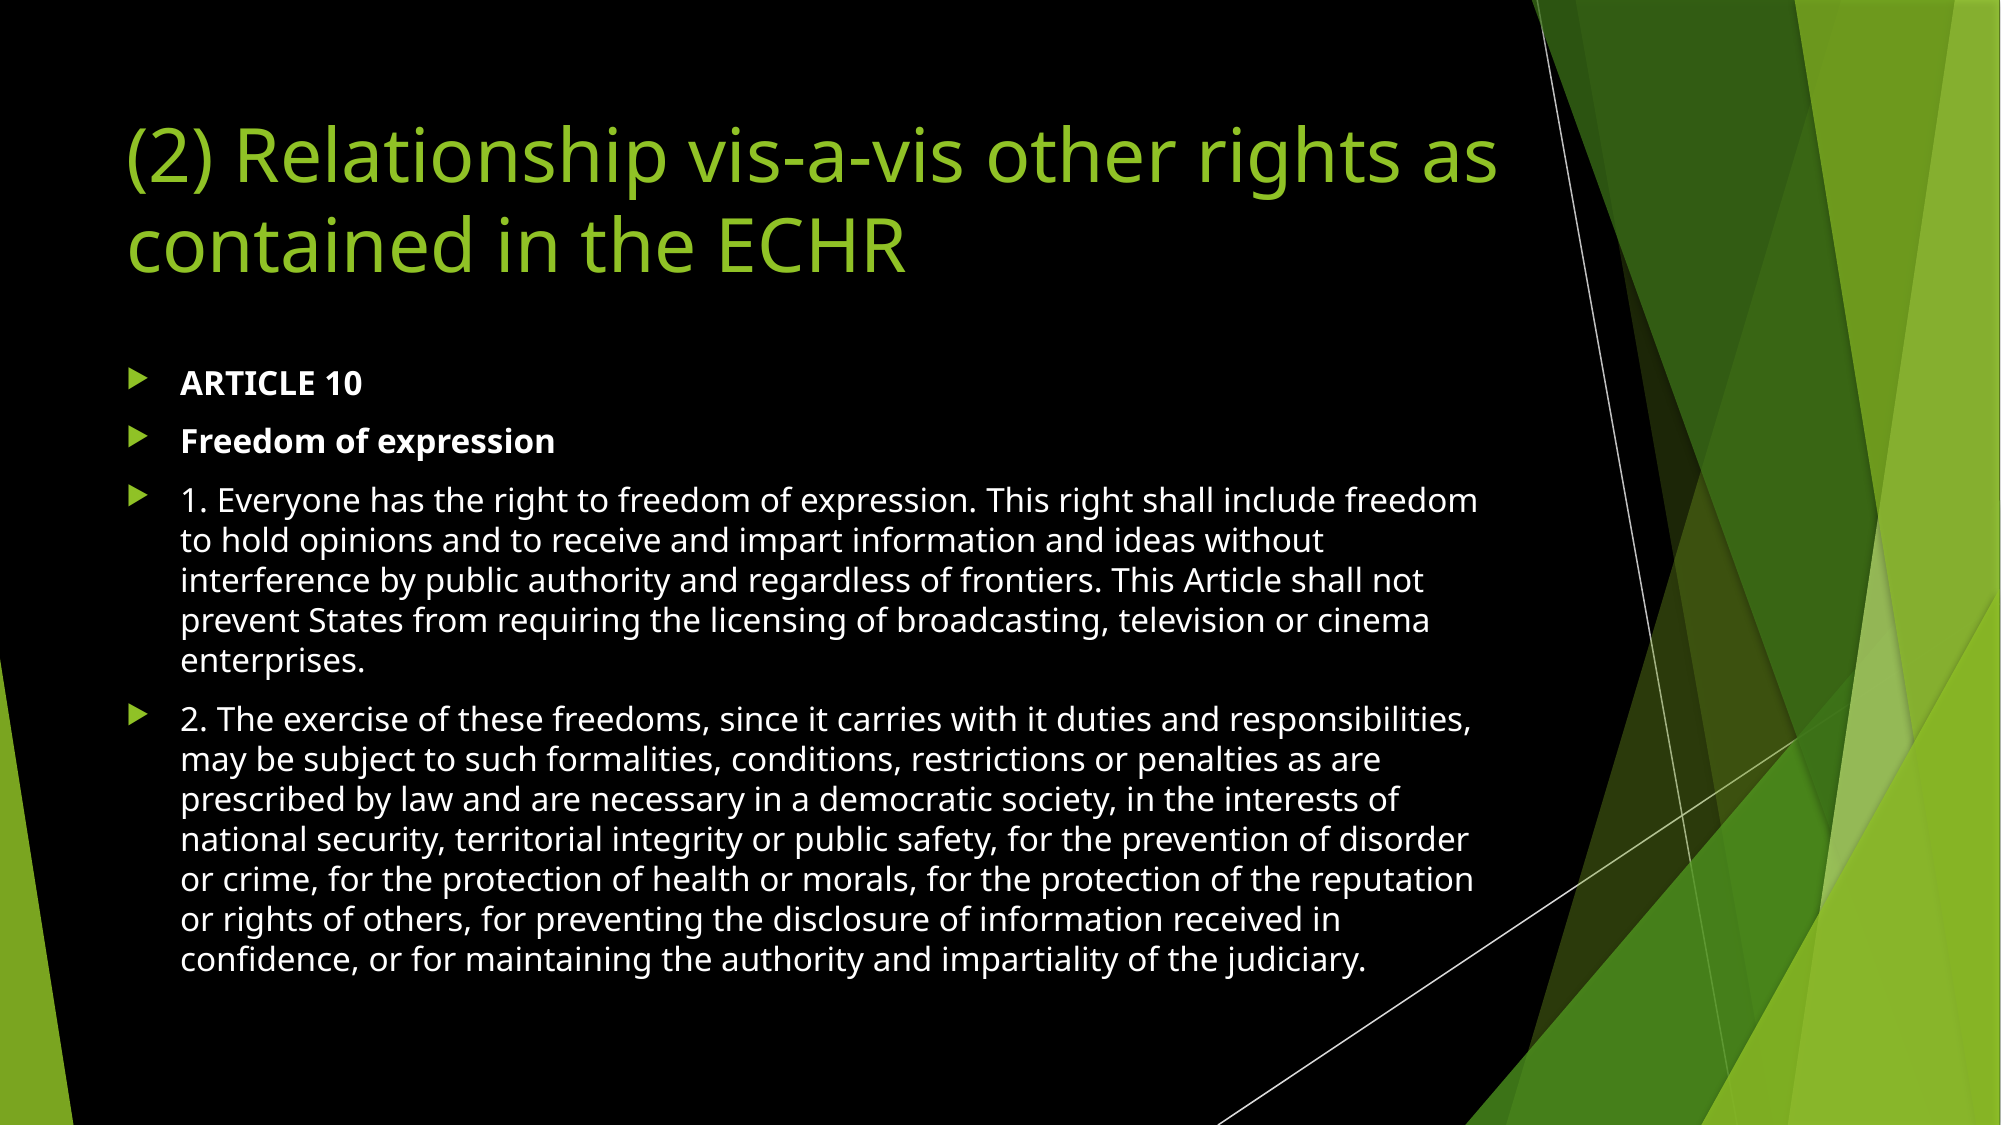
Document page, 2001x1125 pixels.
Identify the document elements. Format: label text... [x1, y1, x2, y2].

list ARTICLE 10 Freedom of expression 1. Everyone has the right to freedom of expression. This right shall include freedom to hold opinions and to receive and impart information and ideas without interference by public authority and regardless of frontiers. This Article shall not prevent States from requiring the licensing of broadcasting, television or cinema enterprises. 2. The exercise of these freedoms, since it carries with it duties and responsibilities, may be subject to such formalities, conditions, restrictions or penalties as are prescribed by law and are necessary in a democratic society, in the interests of national security, territorial integrity or public safety, for the prevention of disorder or crime, for the protection of health or morals, for the protection of the reputation or rights of others, for preventing the disclosure of information received in confidence, or for maintaining the authority and impartiality of the judiciary. [111, 354, 1522, 992]
title (2) Relationship vis-a-vis other rights as contained in the ECHR [111, 99, 1522, 317]
